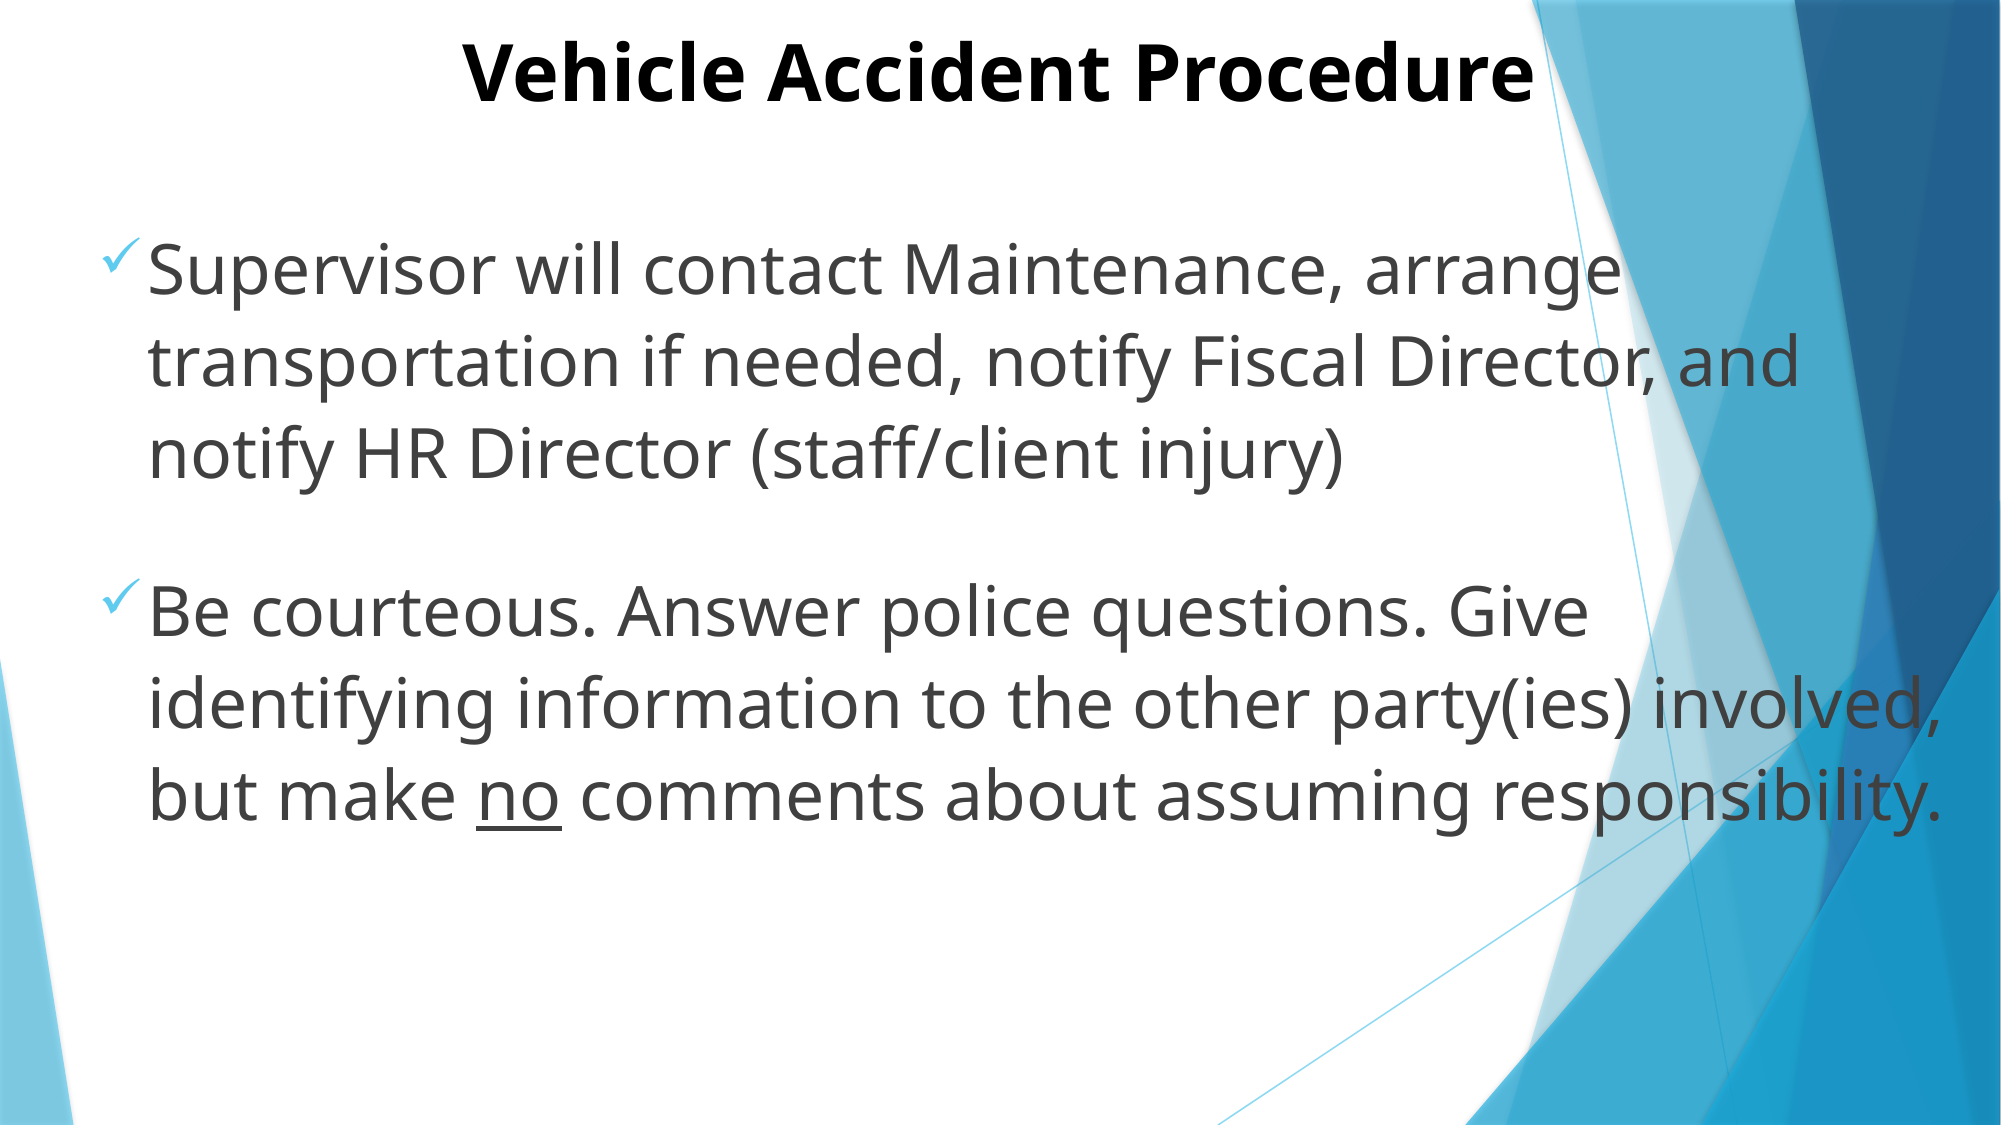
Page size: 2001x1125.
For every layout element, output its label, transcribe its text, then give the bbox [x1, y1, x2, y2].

title Vehicle Accident Procedure [137, 14, 1863, 209]
list Supervisor will contact Maintenance, arrange transportation if needed, notify Fiscal Director, and notify HR Director (staff/client injury) Be courteous. Answer police questions. Give identifying information to the other party(ies) involved, but make no comments about assuming responsibility. [83, 209, 1967, 983]
